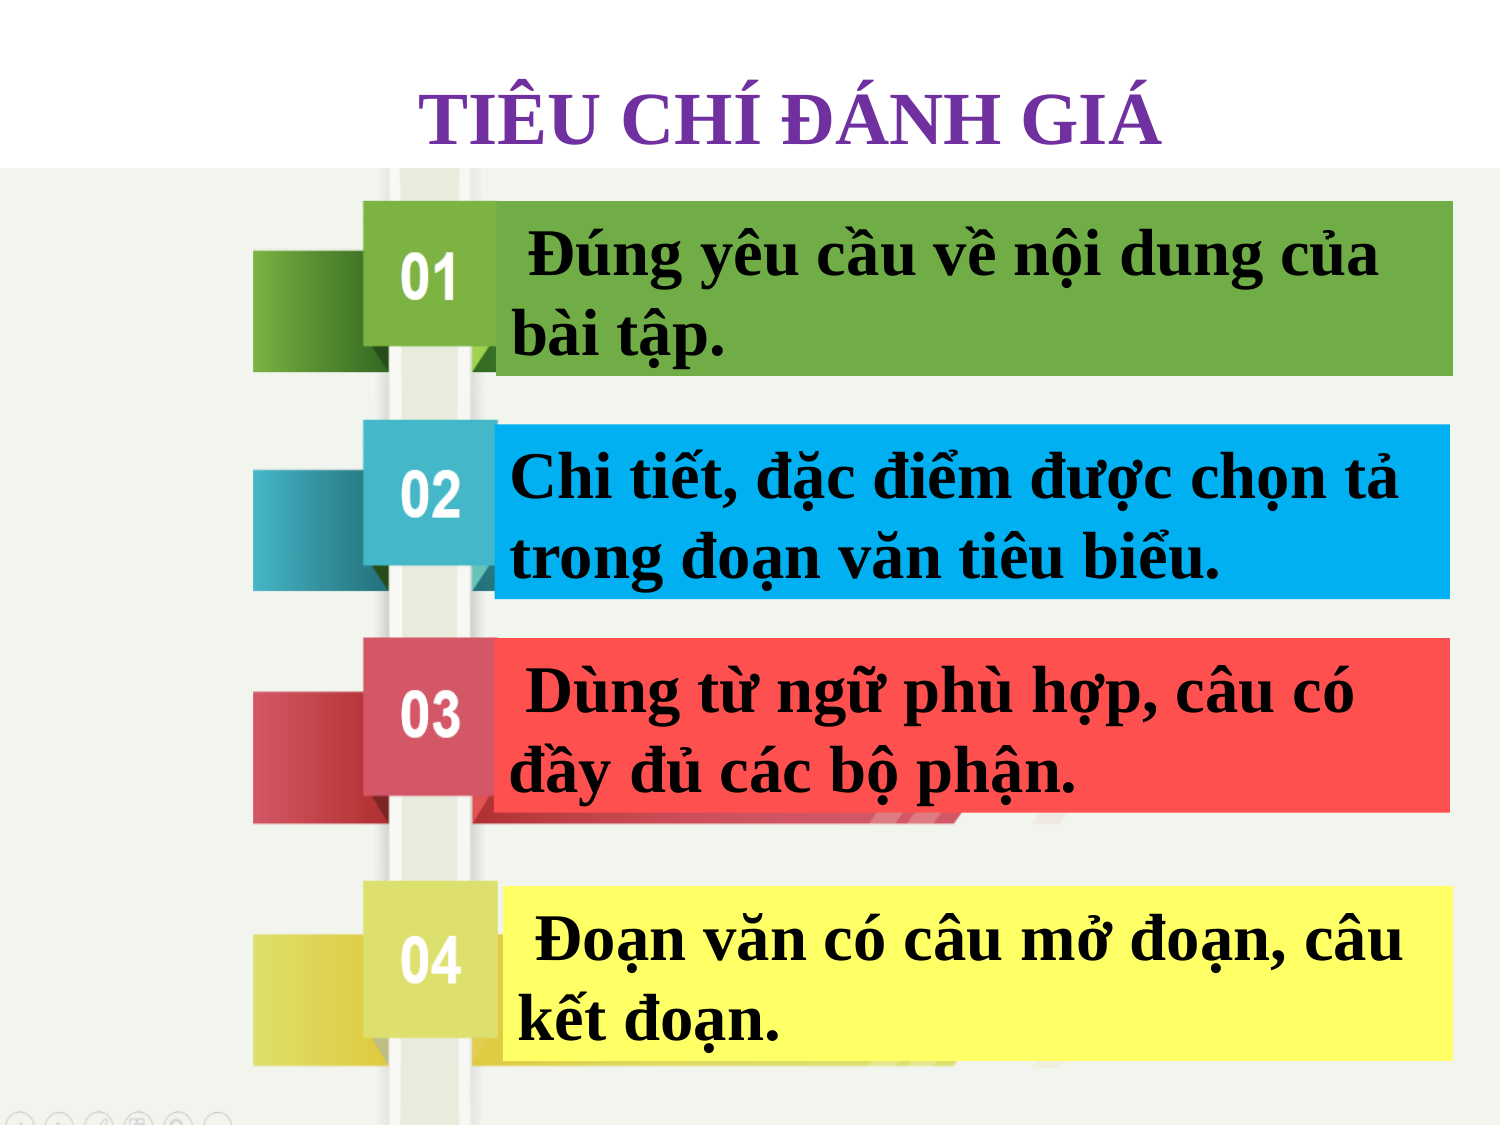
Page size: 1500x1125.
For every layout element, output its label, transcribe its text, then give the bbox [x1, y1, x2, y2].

picture [0, 168, 1500, 1125]
text_box TIÊU CHÍ ĐÁNH GIÁ [312, 62, 1269, 168]
